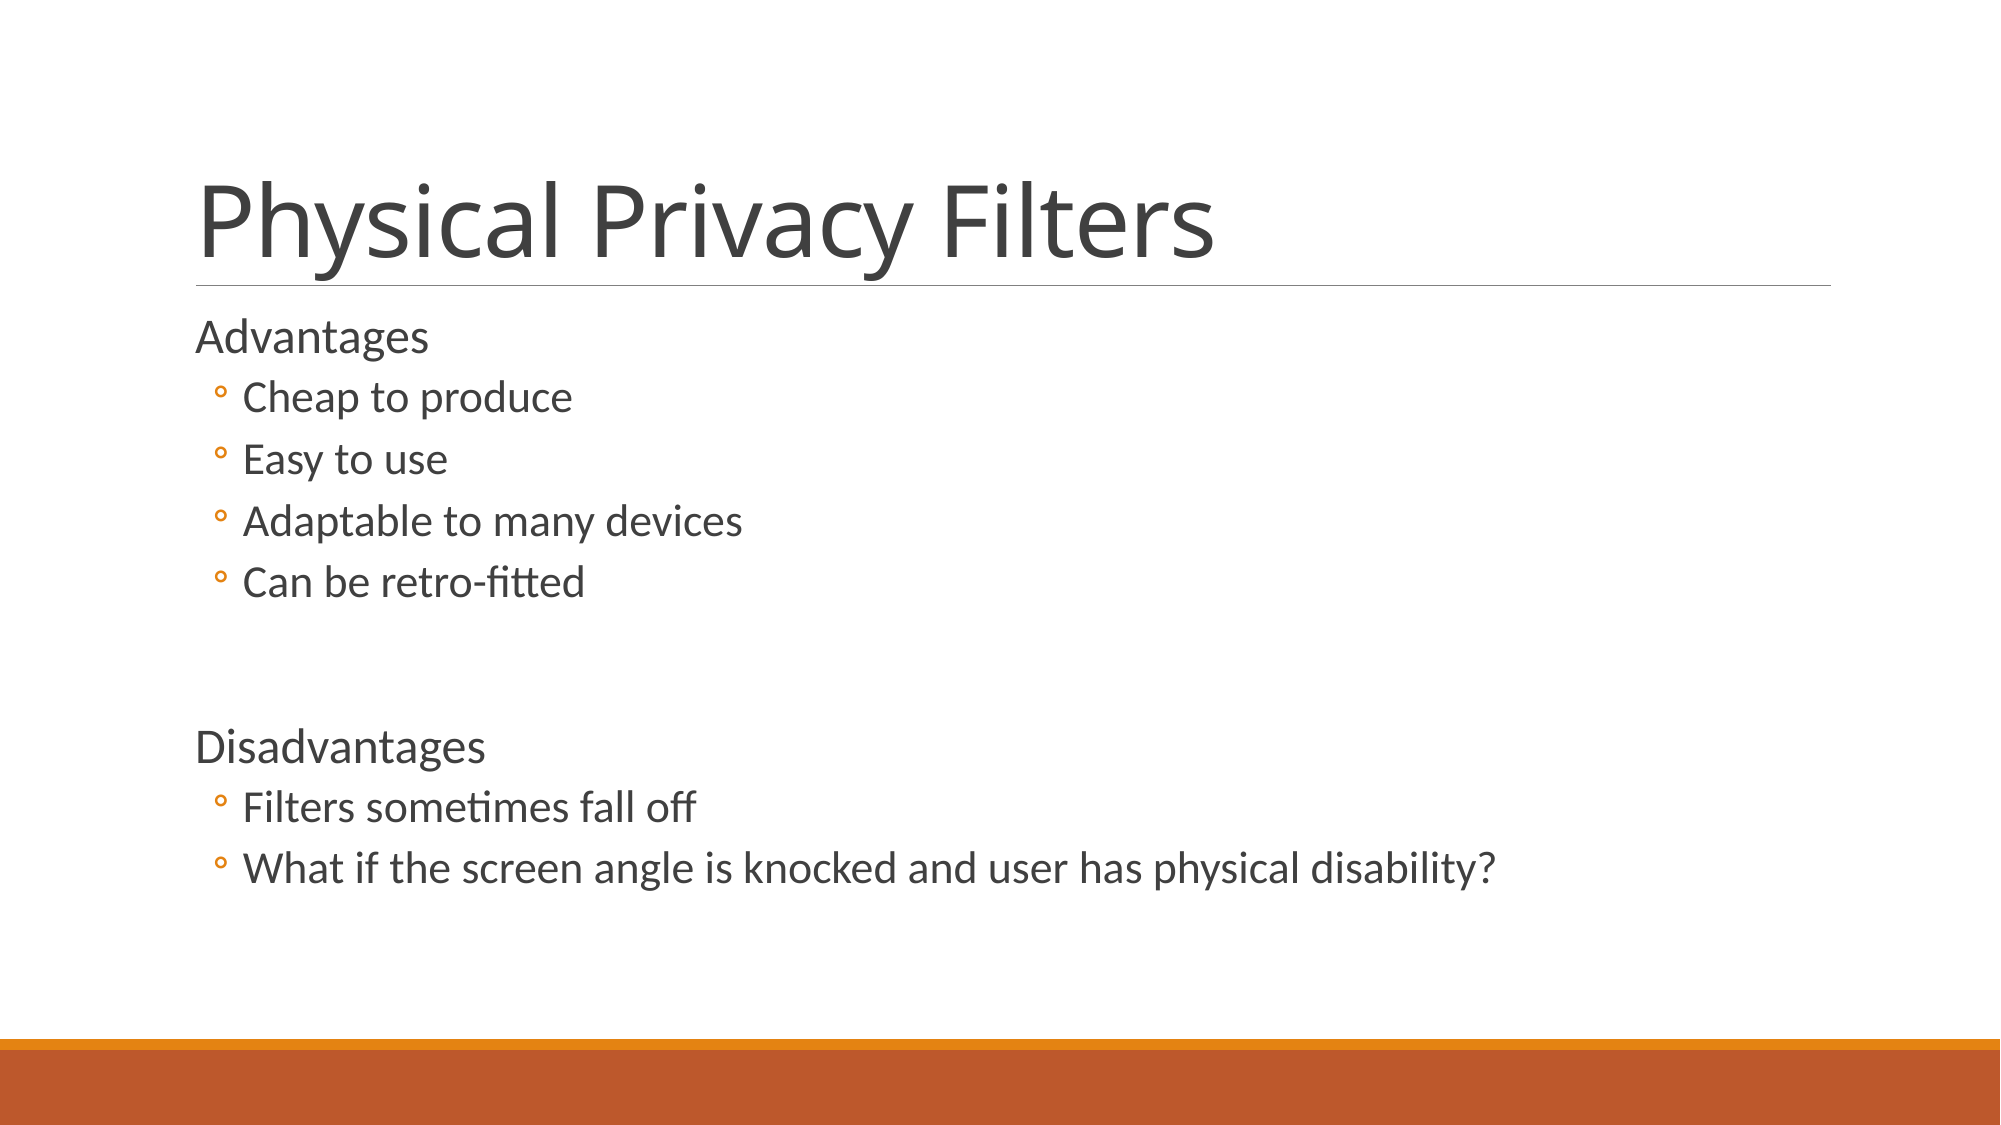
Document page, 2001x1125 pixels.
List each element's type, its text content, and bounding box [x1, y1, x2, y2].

title Physical Privacy Filters [180, 47, 1830, 285]
list Advantages Cheap to produce Easy to use Adaptable to many devices Can be retro-fitted Disadvantages Filters sometimes fall off What if the screen angle is knocked and user has physical disability? [180, 302, 1830, 963]
